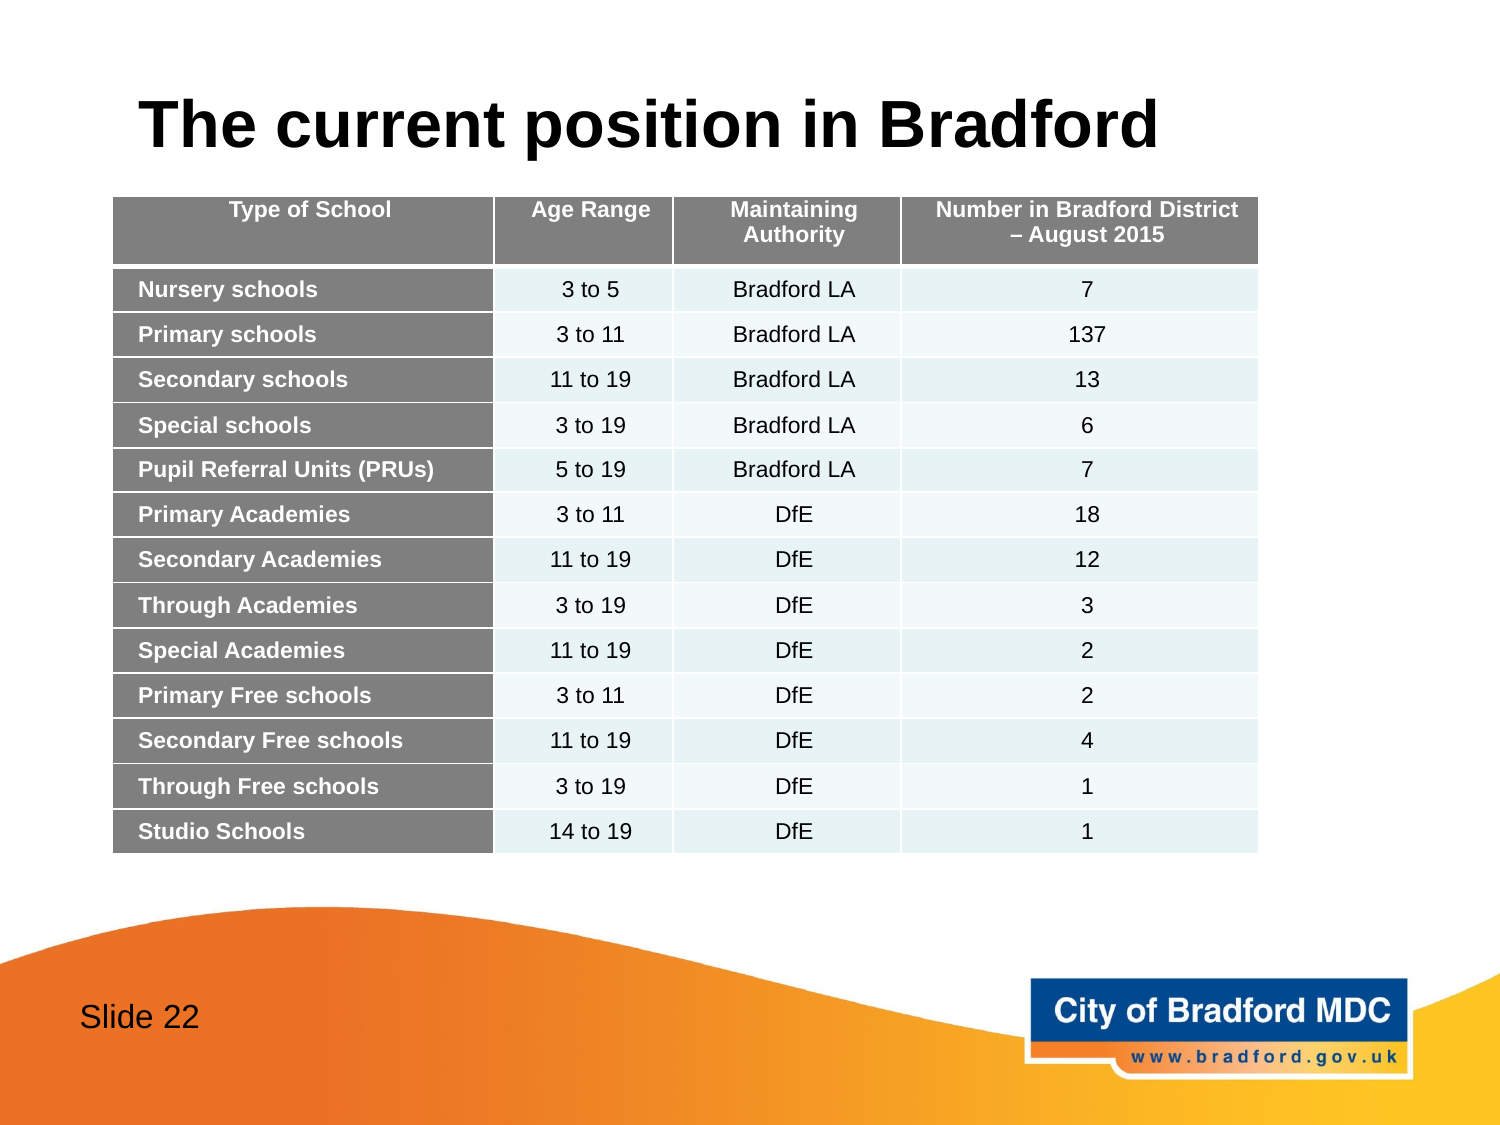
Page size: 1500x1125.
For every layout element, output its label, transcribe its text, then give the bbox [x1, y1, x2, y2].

table_cell Special schools [113, 403, 493, 447]
table_cell 14 to 19 [495, 810, 672, 853]
title The current position in Bradford [123, 66, 1399, 175]
table_cell Secondary schools [113, 358, 493, 402]
table_cell Primary Academies [113, 493, 493, 536]
table_cell 3 to 19 [495, 764, 672, 808]
table_cell DfE [674, 810, 900, 853]
table_cell 3 [902, 583, 1258, 627]
table_cell DfE [674, 493, 900, 536]
table_cell 11 to 19 [495, 538, 672, 582]
table_cell 11 to 19 [495, 358, 672, 402]
table_cell DfE [674, 629, 900, 672]
table_cell DfE [674, 583, 900, 627]
table_header Number in Bradford District – August 2015 [902, 197, 1258, 264]
table_cell DfE [674, 764, 900, 808]
table_cell Nursery schools [113, 269, 493, 311]
table_cell 137 [902, 313, 1258, 356]
table_cell 3 to 11 [495, 674, 672, 717]
picture [0, 896, 1500, 1125]
table_cell 7 [902, 269, 1258, 311]
table_cell 11 to 19 [495, 629, 672, 672]
table_header Type of School [113, 197, 493, 264]
table_cell Secondary Free schools [113, 719, 493, 763]
table_cell DfE [674, 538, 900, 582]
table_cell 7 [902, 449, 1258, 491]
table_cell 3 to 19 [495, 403, 672, 447]
table_cell 1 [902, 764, 1258, 808]
table_cell 11 to 19 [495, 719, 672, 763]
table_cell 18 [902, 493, 1258, 536]
table_cell 12 [902, 538, 1258, 582]
table_cell 13 [902, 358, 1258, 402]
table_cell Studio Schools [113, 810, 493, 853]
table_cell 4 [902, 719, 1258, 763]
table_cell Primary schools [113, 313, 493, 356]
table_header Age Range [495, 197, 672, 264]
table_cell 2 [902, 629, 1258, 672]
table_cell Secondary Academies [113, 538, 493, 582]
table_cell DfE [674, 674, 900, 717]
table_cell DfE [674, 719, 900, 763]
table_cell Bradford LA [674, 403, 900, 447]
table_cell 1 [902, 810, 1258, 853]
table_cell Primary Free schools [113, 674, 493, 717]
table_cell 3 to 19 [495, 583, 672, 627]
table_cell Pupil Referral Units (PRUs) [113, 449, 493, 491]
table_cell 2 [902, 674, 1258, 717]
table_cell Bradford LA [674, 269, 900, 311]
table_cell 3 to 11 [495, 313, 672, 356]
table_cell Special Academies [113, 629, 493, 672]
table_cell Bradford LA [674, 313, 900, 356]
table_cell 3 to 5 [495, 269, 672, 311]
table_cell 6 [902, 403, 1258, 447]
table_cell 5 to 19 [495, 449, 672, 491]
table_cell Bradford LA [674, 358, 900, 402]
table_header Maintaining Authority [674, 197, 900, 264]
table_cell Through Academies [113, 583, 493, 627]
table_cell Bradford LA [674, 449, 900, 491]
table_cell 3 to 11 [495, 493, 672, 536]
table_cell Through Free schools [113, 764, 493, 808]
